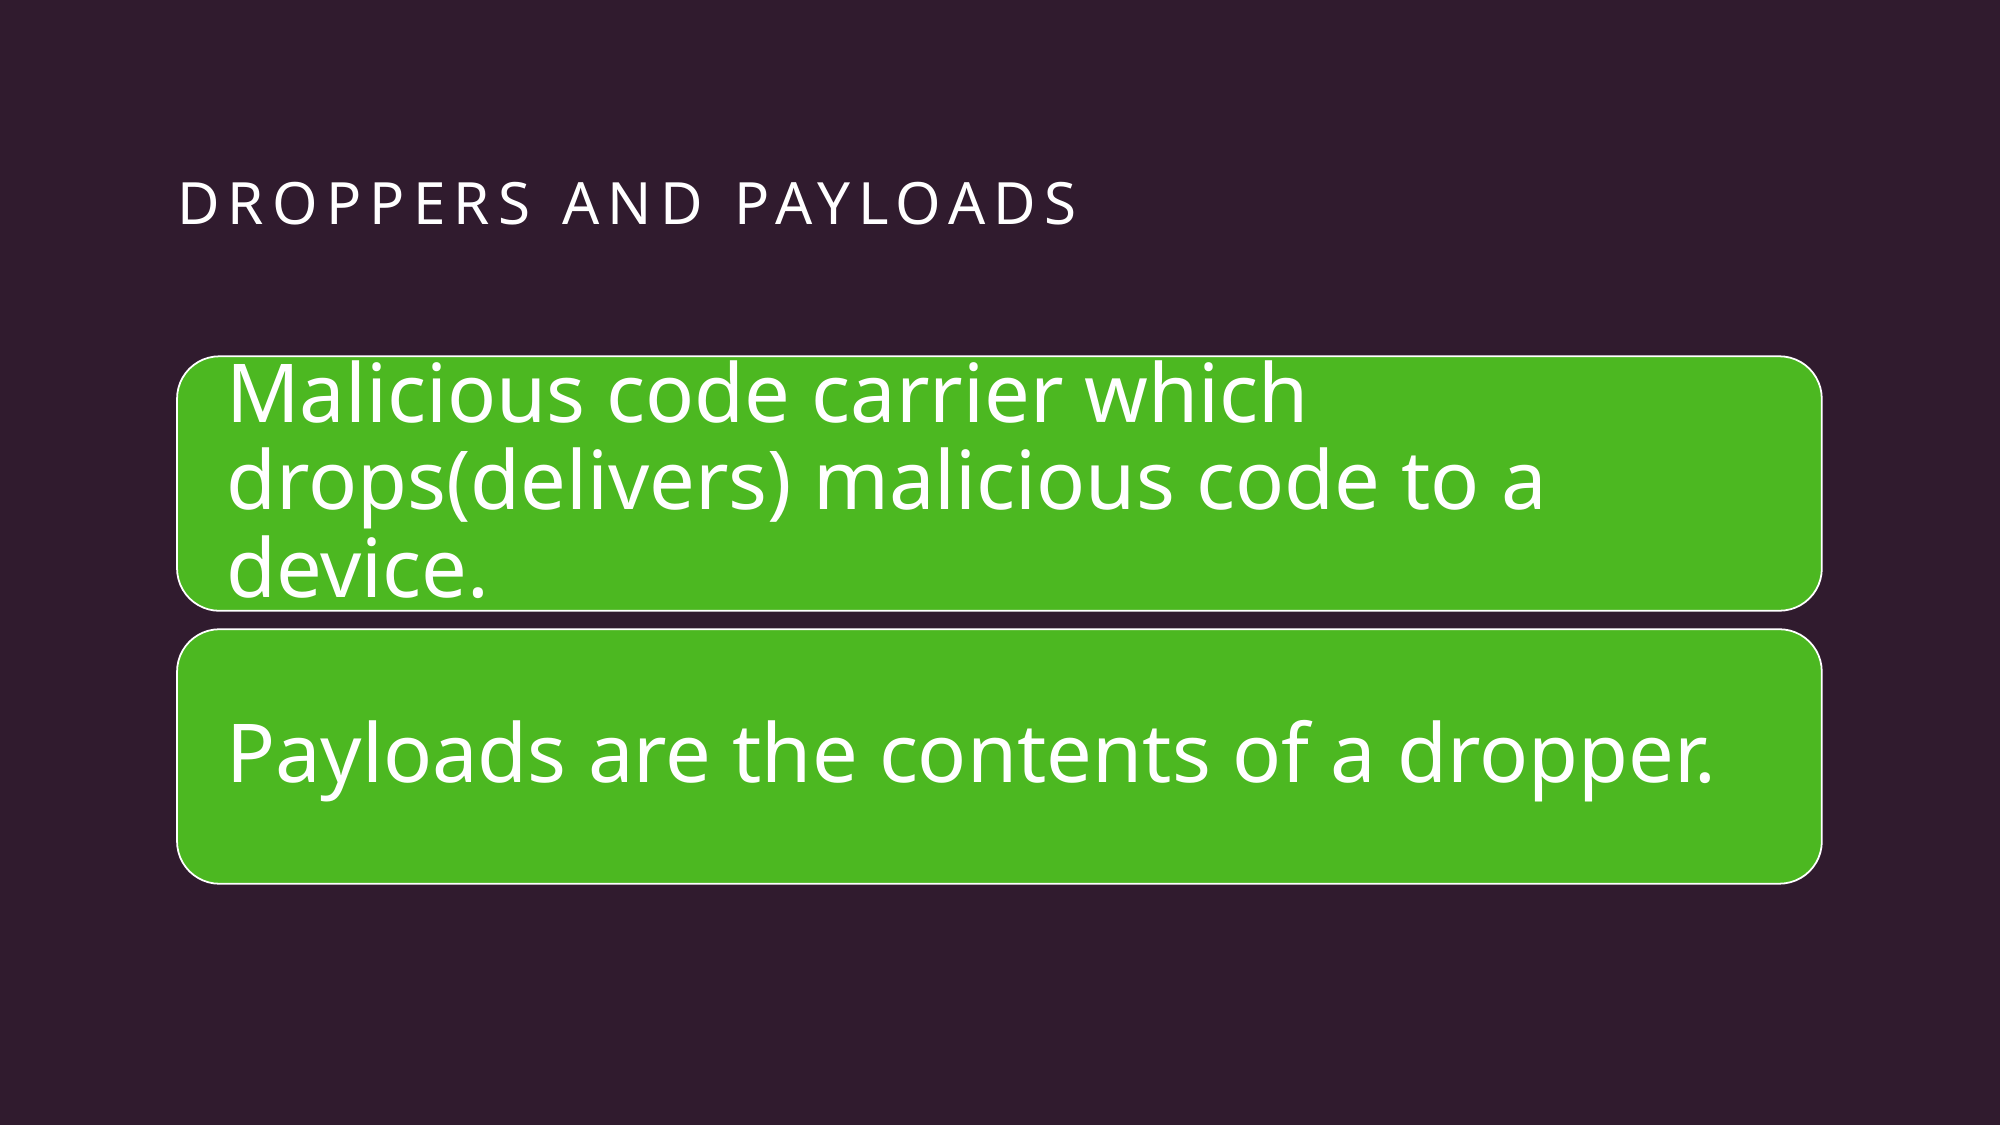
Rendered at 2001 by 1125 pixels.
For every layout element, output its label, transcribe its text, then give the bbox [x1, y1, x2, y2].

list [176, 293, 1823, 947]
title Droppers and payloads [177, 165, 1822, 274]
